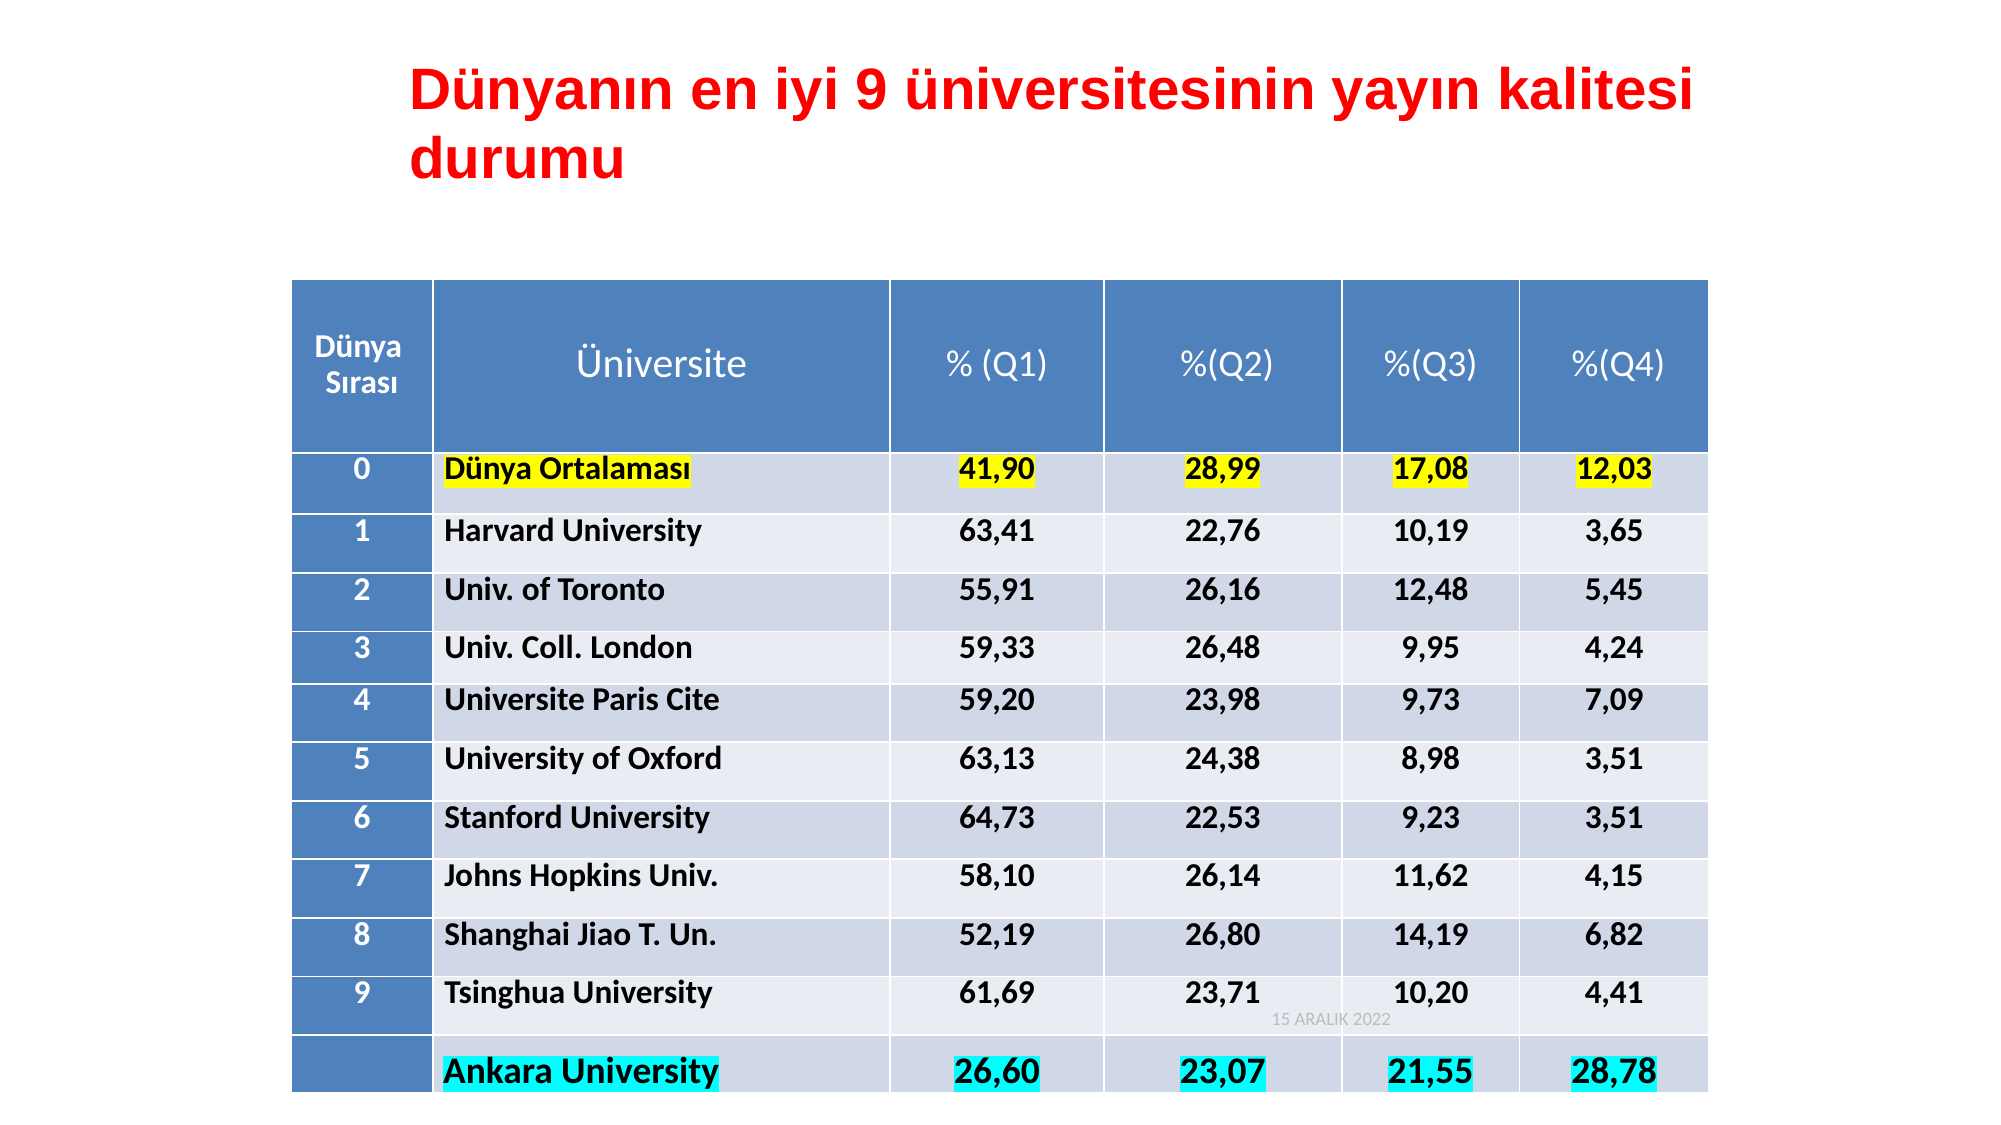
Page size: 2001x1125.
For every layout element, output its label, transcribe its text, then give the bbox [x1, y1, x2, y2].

table_cell 5,45 [1520, 574, 1708, 631]
table_cell 28,99 [1105, 454, 1341, 513]
table_cell 61,69 [891, 977, 1056, 1034]
title Dünyanın en iyi 9 üniversitesinin yayın kalitesi durumu [409, 50, 1733, 193]
table_cell 9,73 [1343, 685, 1519, 741]
table_cell 14,19 [1343, 919, 1519, 976]
table_cell 21,55 [1343, 1036, 1519, 1092]
table_cell 63,41 [891, 515, 1103, 572]
table_cell 52,19 [891, 919, 1103, 976]
table_cell Ankara University [434, 1036, 889, 1092]
table_cell 64,73 [891, 802, 1103, 858]
table_cell 26,16 [1105, 574, 1341, 631]
table_cell Shanghai Jiao T. Un. [434, 919, 889, 976]
table_cell 9 [292, 977, 432, 1034]
table_header %(Q3) [1343, 280, 1519, 452]
table_cell 4 [292, 685, 432, 741]
table_cell 6,82 [1520, 919, 1708, 976]
table_cell 9,95 [1343, 632, 1519, 683]
table_cell 12,48 [1343, 574, 1519, 631]
table_cell 59,33 [891, 632, 1103, 683]
table_cell 4,41 [1520, 977, 1708, 1034]
table_cell 12,03 [1520, 454, 1708, 513]
table_cell 5 [292, 743, 432, 800]
table_cell 3,51 [1520, 743, 1708, 800]
table_header Üniversite [434, 280, 889, 452]
table_cell 10,19 [1343, 515, 1519, 572]
table_cell 23,98 [1105, 685, 1341, 741]
table_cell 3,51 [1520, 802, 1708, 858]
table_cell 24,38 [1105, 743, 1341, 800]
table_header %(Q2) [1105, 280, 1341, 452]
table_cell 59,20 [891, 685, 1103, 741]
table_header %(Q4) [1520, 280, 1708, 452]
table_cell 0 [292, 454, 432, 513]
table_cell 26,48 [1105, 632, 1341, 683]
table_cell 23,07 [1105, 1037, 1341, 1092]
slide_number 15 ARALIK 2022 [1056, 976, 1406, 1037]
table_cell 4,24 [1520, 632, 1708, 683]
table_cell 1 [292, 515, 432, 572]
table_cell Univ. of Toronto [434, 574, 889, 631]
table_cell Univ. Coll. London [434, 632, 889, 683]
table_cell 26,80 [1105, 919, 1341, 976]
table_cell 58,10 [891, 860, 1103, 917]
table_cell 4,15 [1520, 860, 1708, 917]
table_cell Dünya Ortalaması [434, 454, 889, 513]
table_cell 2 [292, 574, 432, 631]
table_cell 8 [292, 919, 432, 976]
table_cell Universite Paris Cite [434, 685, 889, 741]
table_header % (Q1) [891, 280, 1103, 452]
table_cell Johns Hopkins Univ. [434, 860, 889, 917]
table_cell 6 [292, 802, 432, 858]
table_cell 8,98 [1343, 743, 1519, 800]
table_cell University of Oxford [434, 743, 889, 800]
table_cell 28,78 [1520, 1036, 1708, 1092]
table_cell 7,09 [1520, 685, 1708, 741]
table_cell 26,60 [891, 1036, 1103, 1092]
table_cell 7 [292, 860, 432, 917]
table_cell 41,90 [891, 454, 1103, 513]
table_cell 11,62 [1343, 860, 1519, 917]
table_cell 3 [292, 632, 432, 683]
table_cell 63,13 [891, 743, 1103, 800]
table_cell 55,91 [891, 574, 1103, 631]
table_cell 22,76 [1105, 515, 1341, 572]
table_cell 9,23 [1343, 802, 1519, 858]
table_cell Harvard University [434, 515, 889, 572]
table_cell Stanford University [434, 802, 889, 858]
table_cell 17,08 [1343, 454, 1519, 513]
table_cell 3,65 [1520, 515, 1708, 572]
table_cell 22,53 [1105, 802, 1341, 858]
table_cell [292, 1036, 432, 1092]
table_cell 26,14 [1105, 860, 1341, 917]
table_cell 10,20 [1406, 977, 1519, 1034]
table_header Dünya Sırası [292, 280, 432, 452]
table_cell Tsinghua University [434, 977, 889, 1034]
